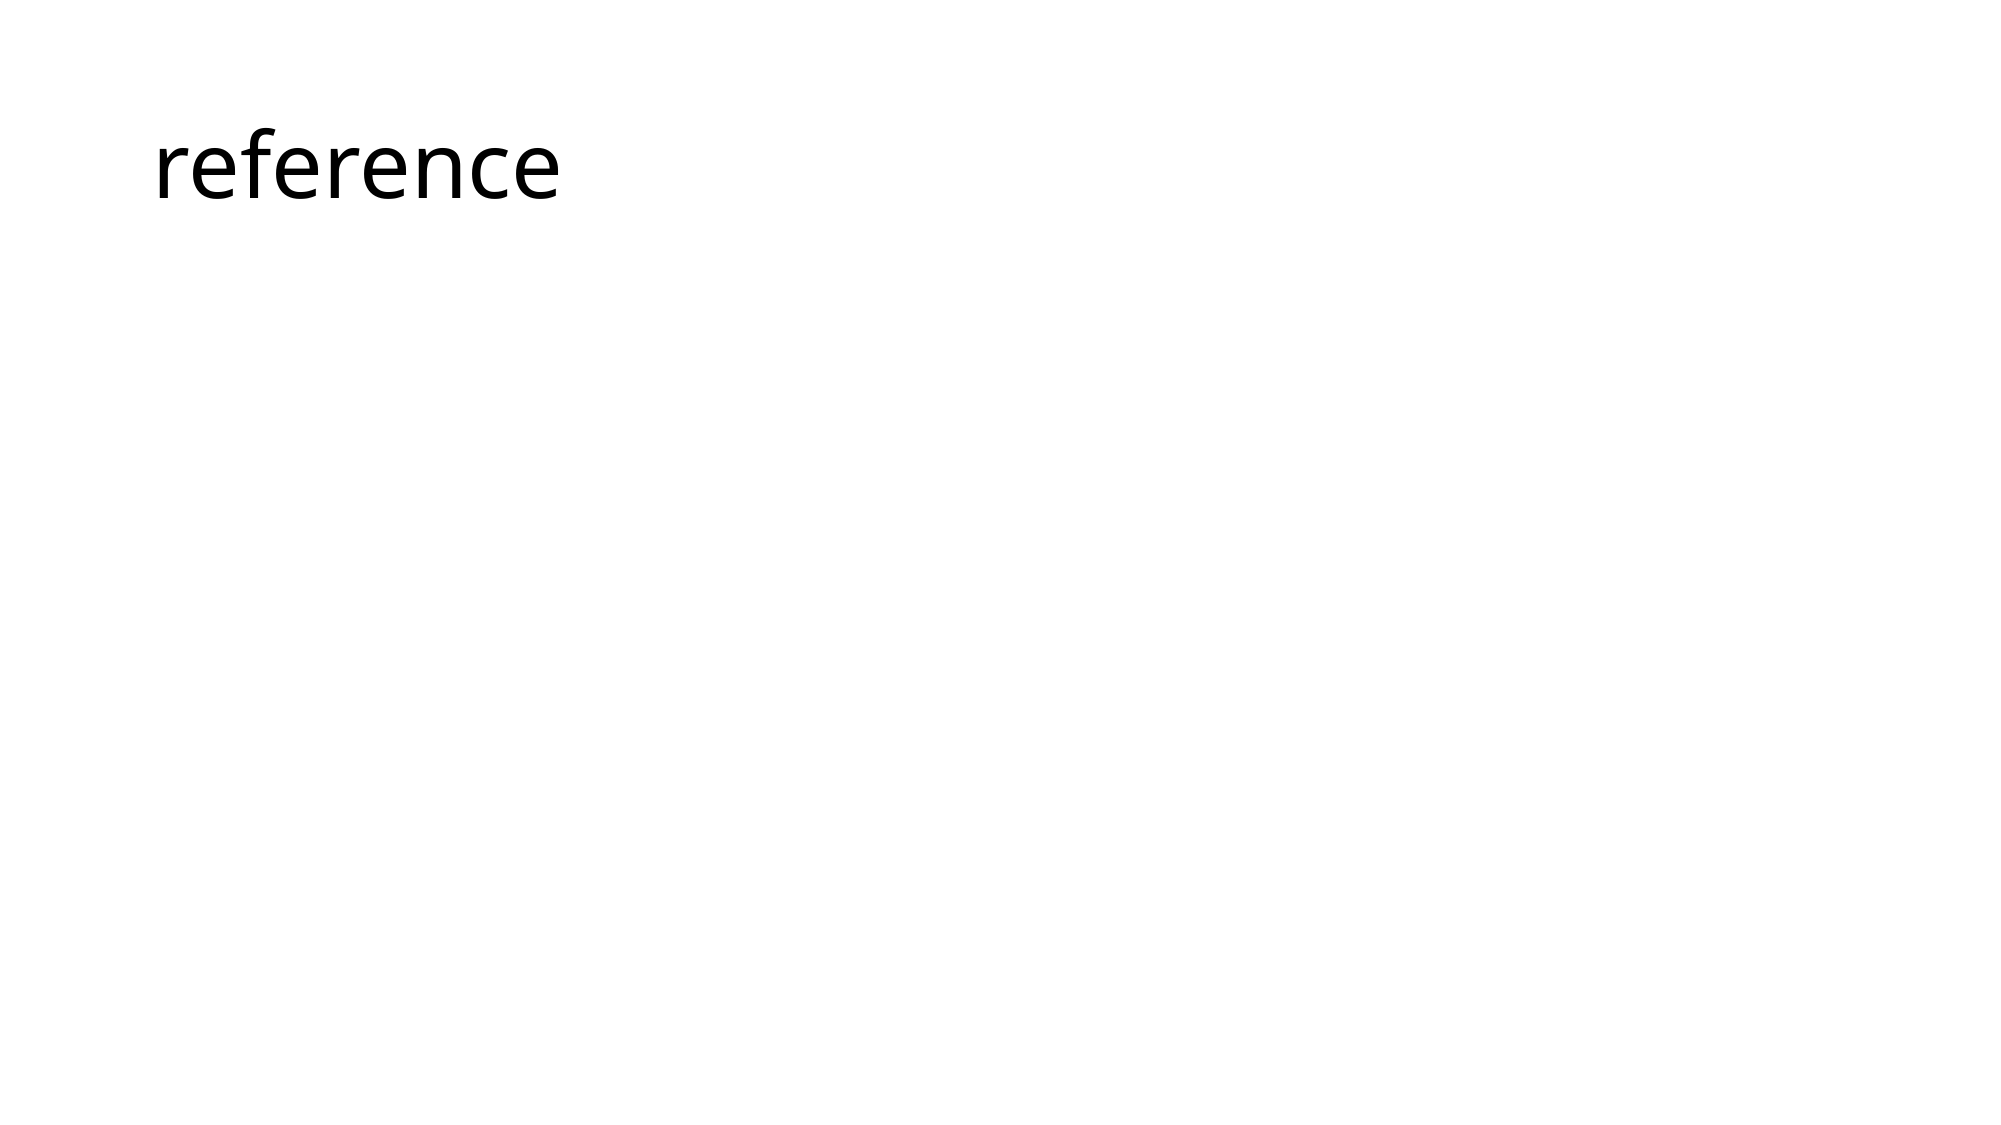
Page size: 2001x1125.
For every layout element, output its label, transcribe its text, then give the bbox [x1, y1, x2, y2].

title reference [137, 59, 1863, 278]
